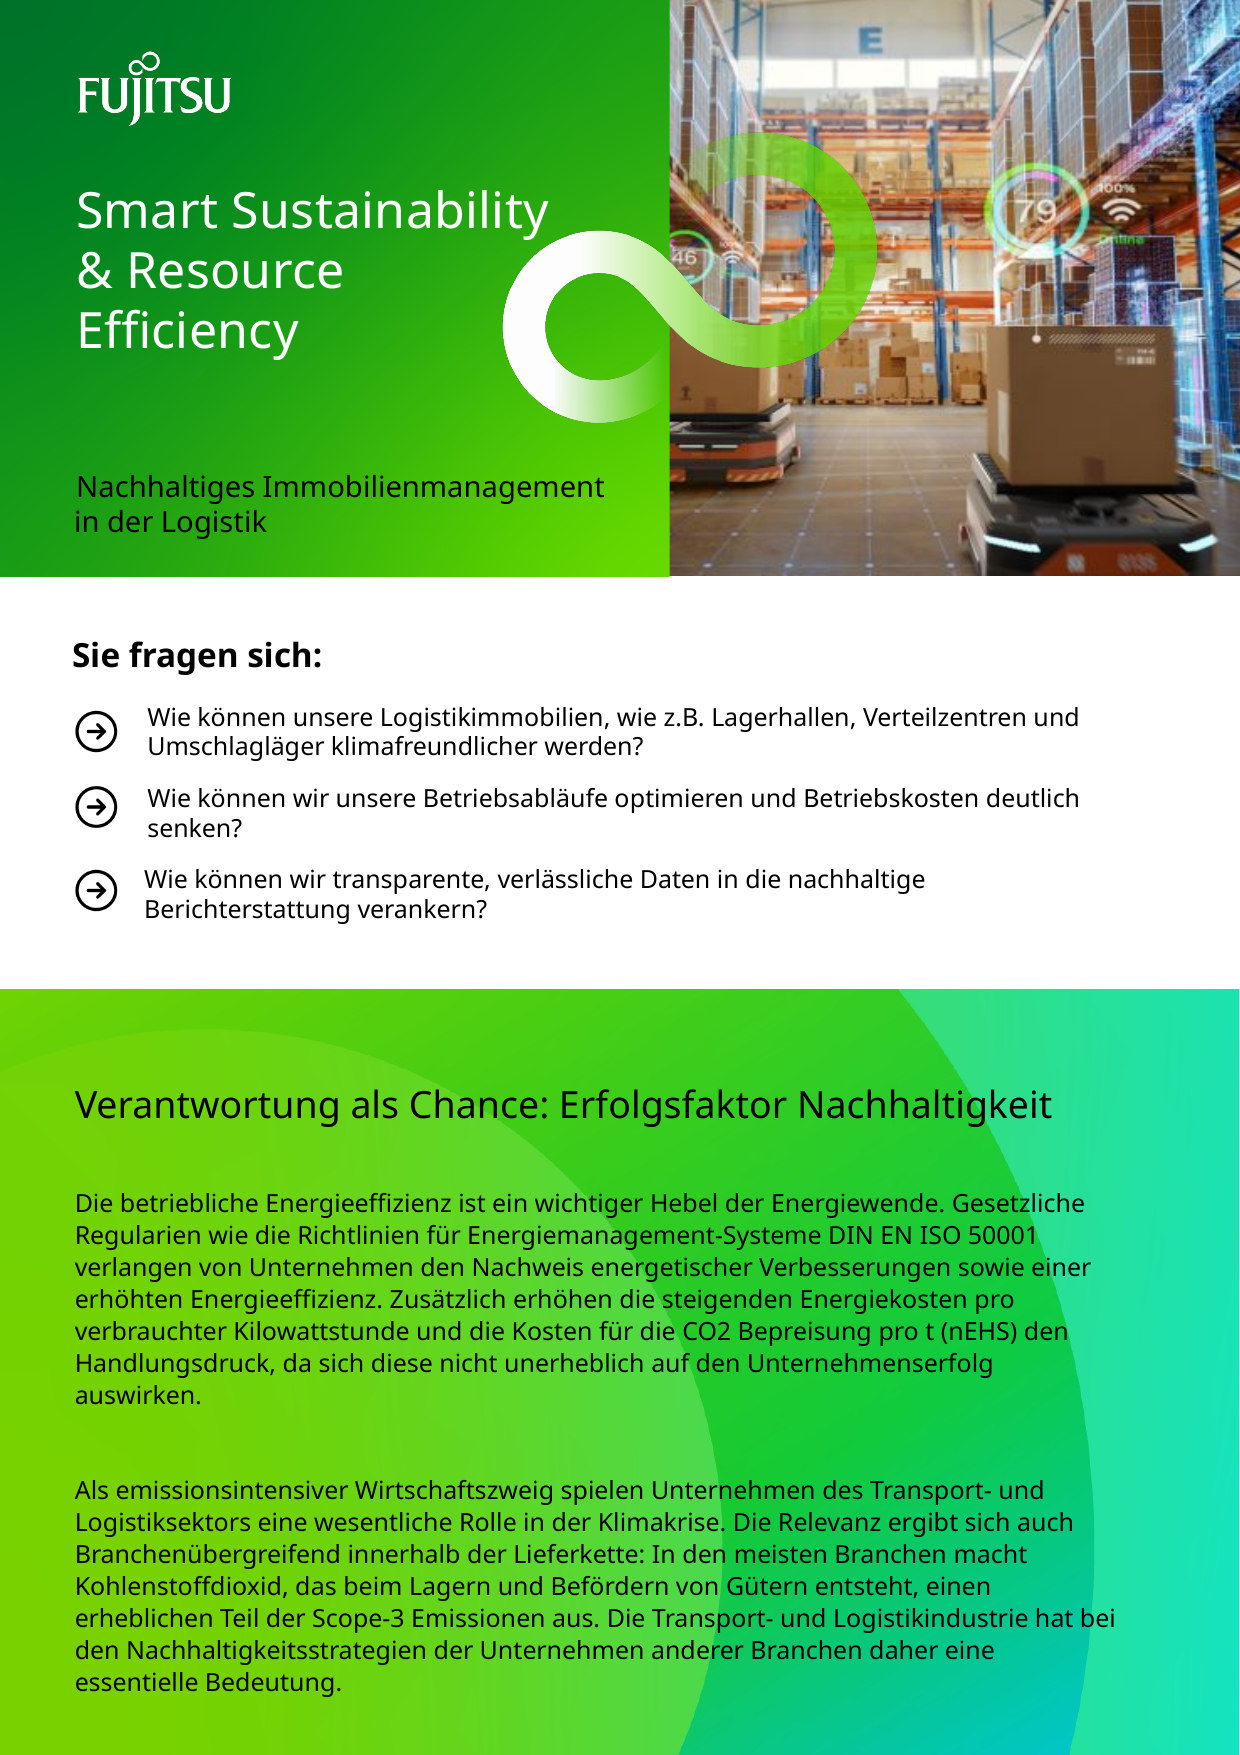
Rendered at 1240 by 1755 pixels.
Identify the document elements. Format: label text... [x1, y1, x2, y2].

text_box Nachhaltiges Immobilienmanagement in der Logistik [74, 466, 549, 539]
text_box Wie können unsere Logistikimmobilien, wie z.B. Lagerhallen, Verteilzentren und Umschlagläger klimafreundlicher werden? ​ [132, 693, 1240, 799]
text_box [69, 864, 121, 915]
picture [554, 0, 1240, 597]
text_box [0, 0, 552, 577]
text_box [0, 989, 1240, 1755]
text_box [69, 705, 121, 756]
text_box [399, 68, 549, 487]
text_box Smart Sustainability & Resource Efficiency [74, 176, 399, 384]
text_box [69, 781, 121, 832]
text_box [77, 51, 232, 126]
text_box Verantwortung als Chance: Erfolgsfaktor Nachhaltigkeit Die betriebliche Energieeffizienz ist ein wichtiger Hebel der Energiewende. Gesetzliche Regularien wie die Richtlinien für Energiemanagement-Systeme DIN EN ISO 50001 verlangen von Unternehmen den Nachweis energetischer Verbesserungen sowie einer erhöhten Energieeffizienz. Zusätzlich erhöhen die steigenden Energiekosten pro verbrauchter Kilowattstunde und die Kosten für die CO2 Bepreisung pro t (nEHS) den Handlungsdruck, da sich diese nicht unerheblich auf den Unternehmenserfolg auswirken. Als emissionsintensiver Wirtschaftszweig spielen Unternehmen des Transport- und Logistiksektors eine wesentliche Rolle in der Klimakrise. Die Relevanz ergibt sich auch Branchenübergreifend innerhalb der Lieferkette: In den meisten Branchen macht Kohlenstoffdioxid, das beim Lagern und Befördern von Gütern entsteht, einen erheblichen Teil der Scope-3 Emissionen aus. Die Transport- und Logistikindustrie hat bei den Nachhaltigkeitsstrategien der Unternehmen anderer Branchen daher eine essentielle Bedeutung. [56, 1073, 1180, 1704]
text_box Sie fragen sich: [57, 618, 388, 684]
text_box Wie können wir transparente, verlässliche Daten in die nachhaltige Berichterstattung verankern? [129, 855, 1078, 931]
text_box Wie können wir unsere Betriebsabläufe optimieren und Betriebskosten deutlich senken? [132, 774, 1158, 850]
